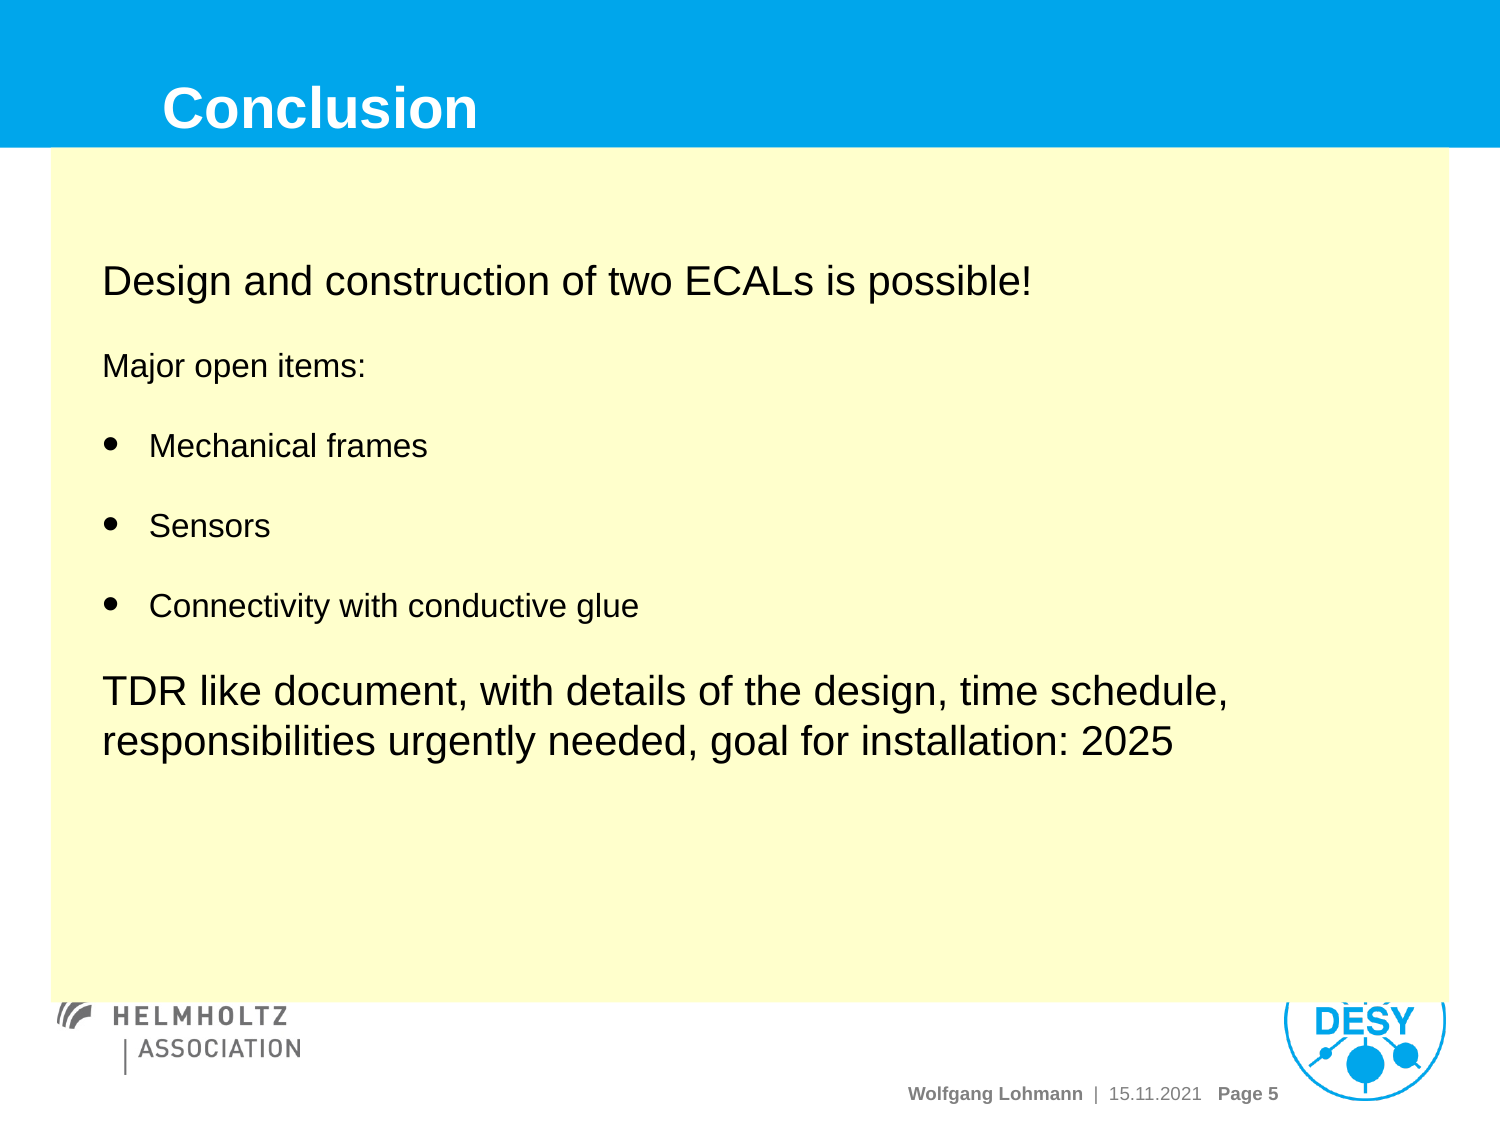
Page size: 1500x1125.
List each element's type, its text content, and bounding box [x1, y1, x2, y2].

title Conclusion [147, 0, 1496, 148]
text_box Design and construction of two ECALs is possible! Major open items: Mechanical frames Sensors Connectivity with conductive glue TDR like document, with details of the design, time schedule, responsibilities urgently needed, goal for installation: 2025 [87, 206, 1464, 771]
text_box [50, 147, 1450, 1003]
picture [1284, 1032, 1349, 1101]
picture [1288, 1003, 1443, 1098]
picture [1382, 1036, 1446, 1101]
picture [57, 1003, 300, 1075]
